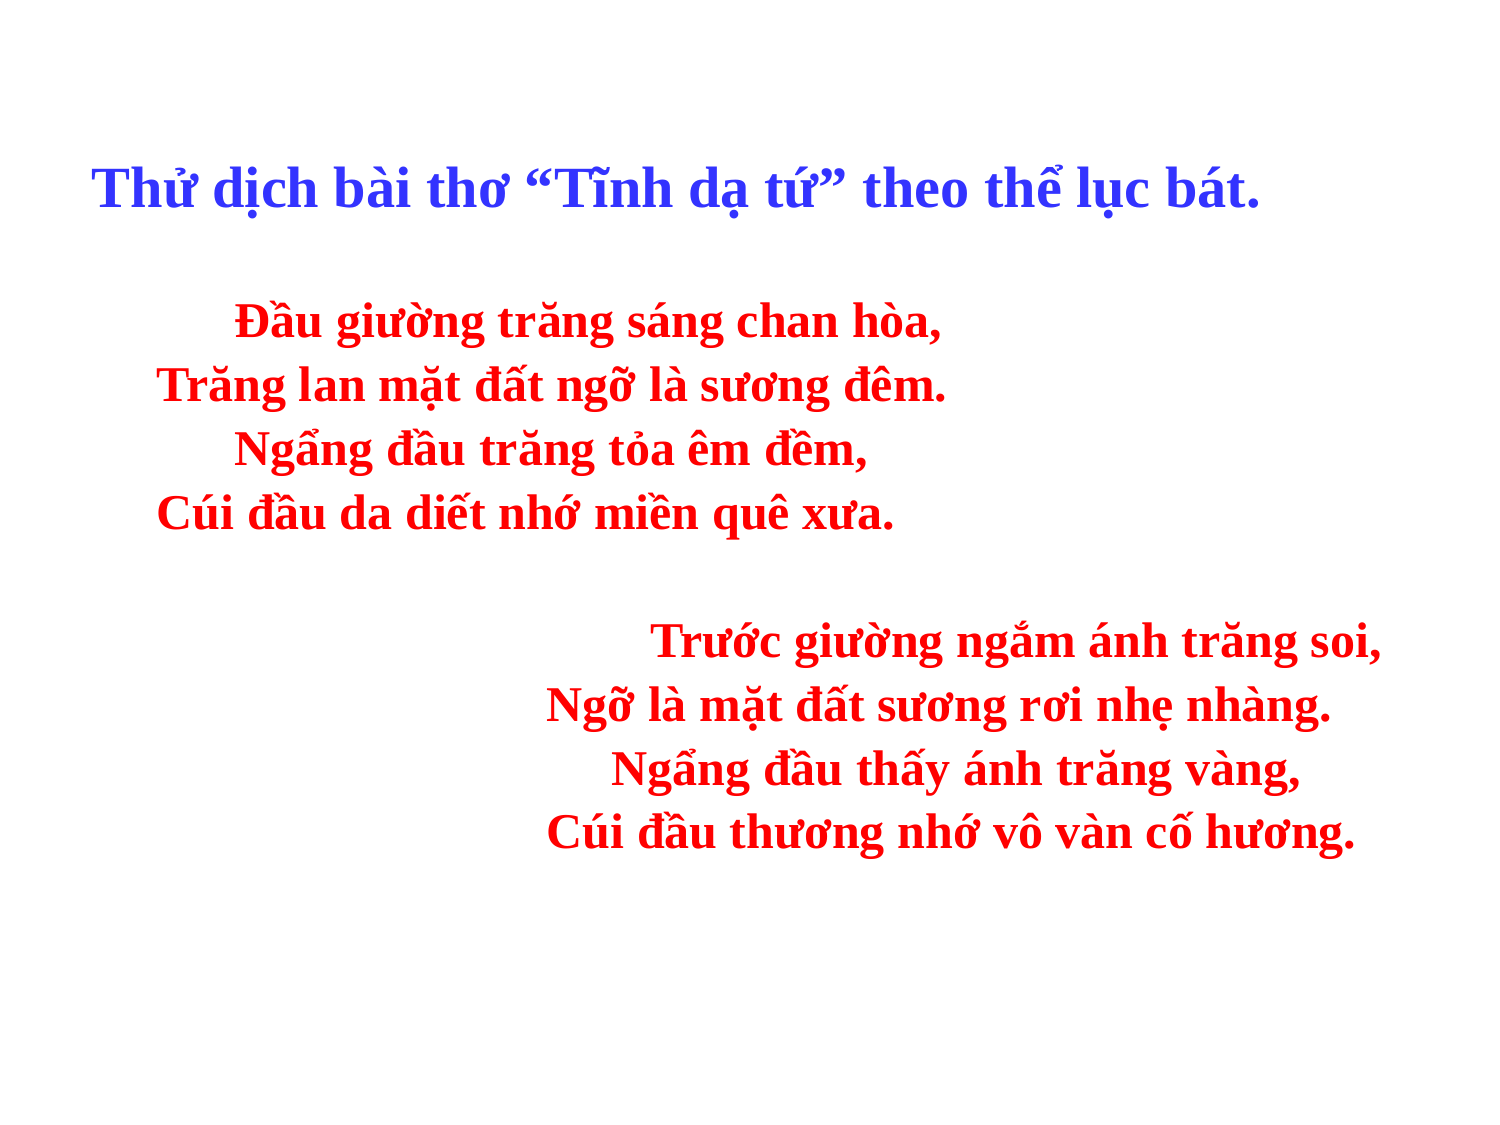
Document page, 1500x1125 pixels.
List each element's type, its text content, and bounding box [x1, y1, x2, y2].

list Thử dịch bài thơ “Tĩnh dạ tứ” theo thể lục bát. Đầu giường trăng sáng chan hòa, Trăng lan mặt đất ngỡ là sương đêm. Ngẩng đầu trăng tỏa êm đềm, Cúi đầu da diết nhớ miền quê xưa. Trước giường ngắm ánh trăng soi, Ngỡ là mặt đất sương rơi nhẹ nhàng. Ngẩng đầu thấy ánh trăng vàng, Cúi đầu thương nhớ vô vàn cố hương. [76, 78, 1427, 1059]
